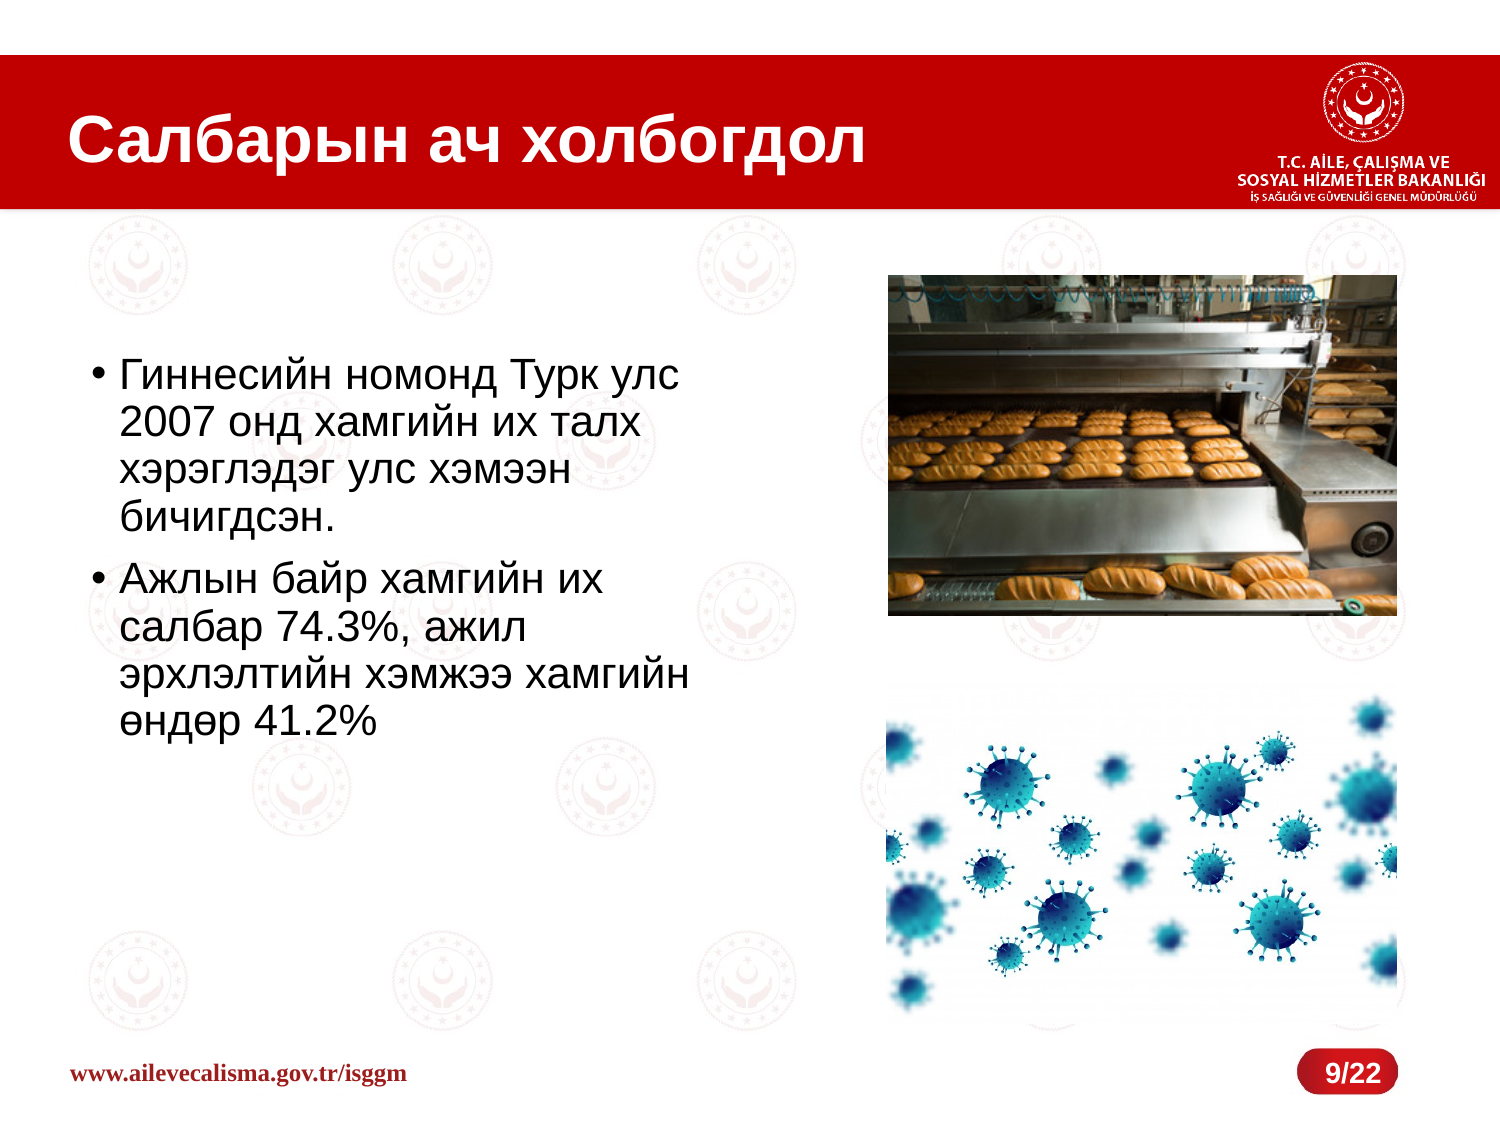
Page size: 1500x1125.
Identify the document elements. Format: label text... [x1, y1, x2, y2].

picture [0, 210, 1500, 1125]
picture [0, 0, 1500, 55]
list Гиннесийн номонд Турк улс 2007 онд хамгийн их талх хэрэглэдэг улс хэмээн бичигдсэн. Ажлын байр хамгийн их салбар 74.3%, ажил эрхлэлтийн хэмжээ хамгийн өндөр 41.2% [76, 275, 1370, 990]
title Салбарын ач холбогдол [52, 39, 1185, 243]
slide_number 9/22 [1059, 1042, 1397, 1103]
picture [1237, 62, 1485, 203]
